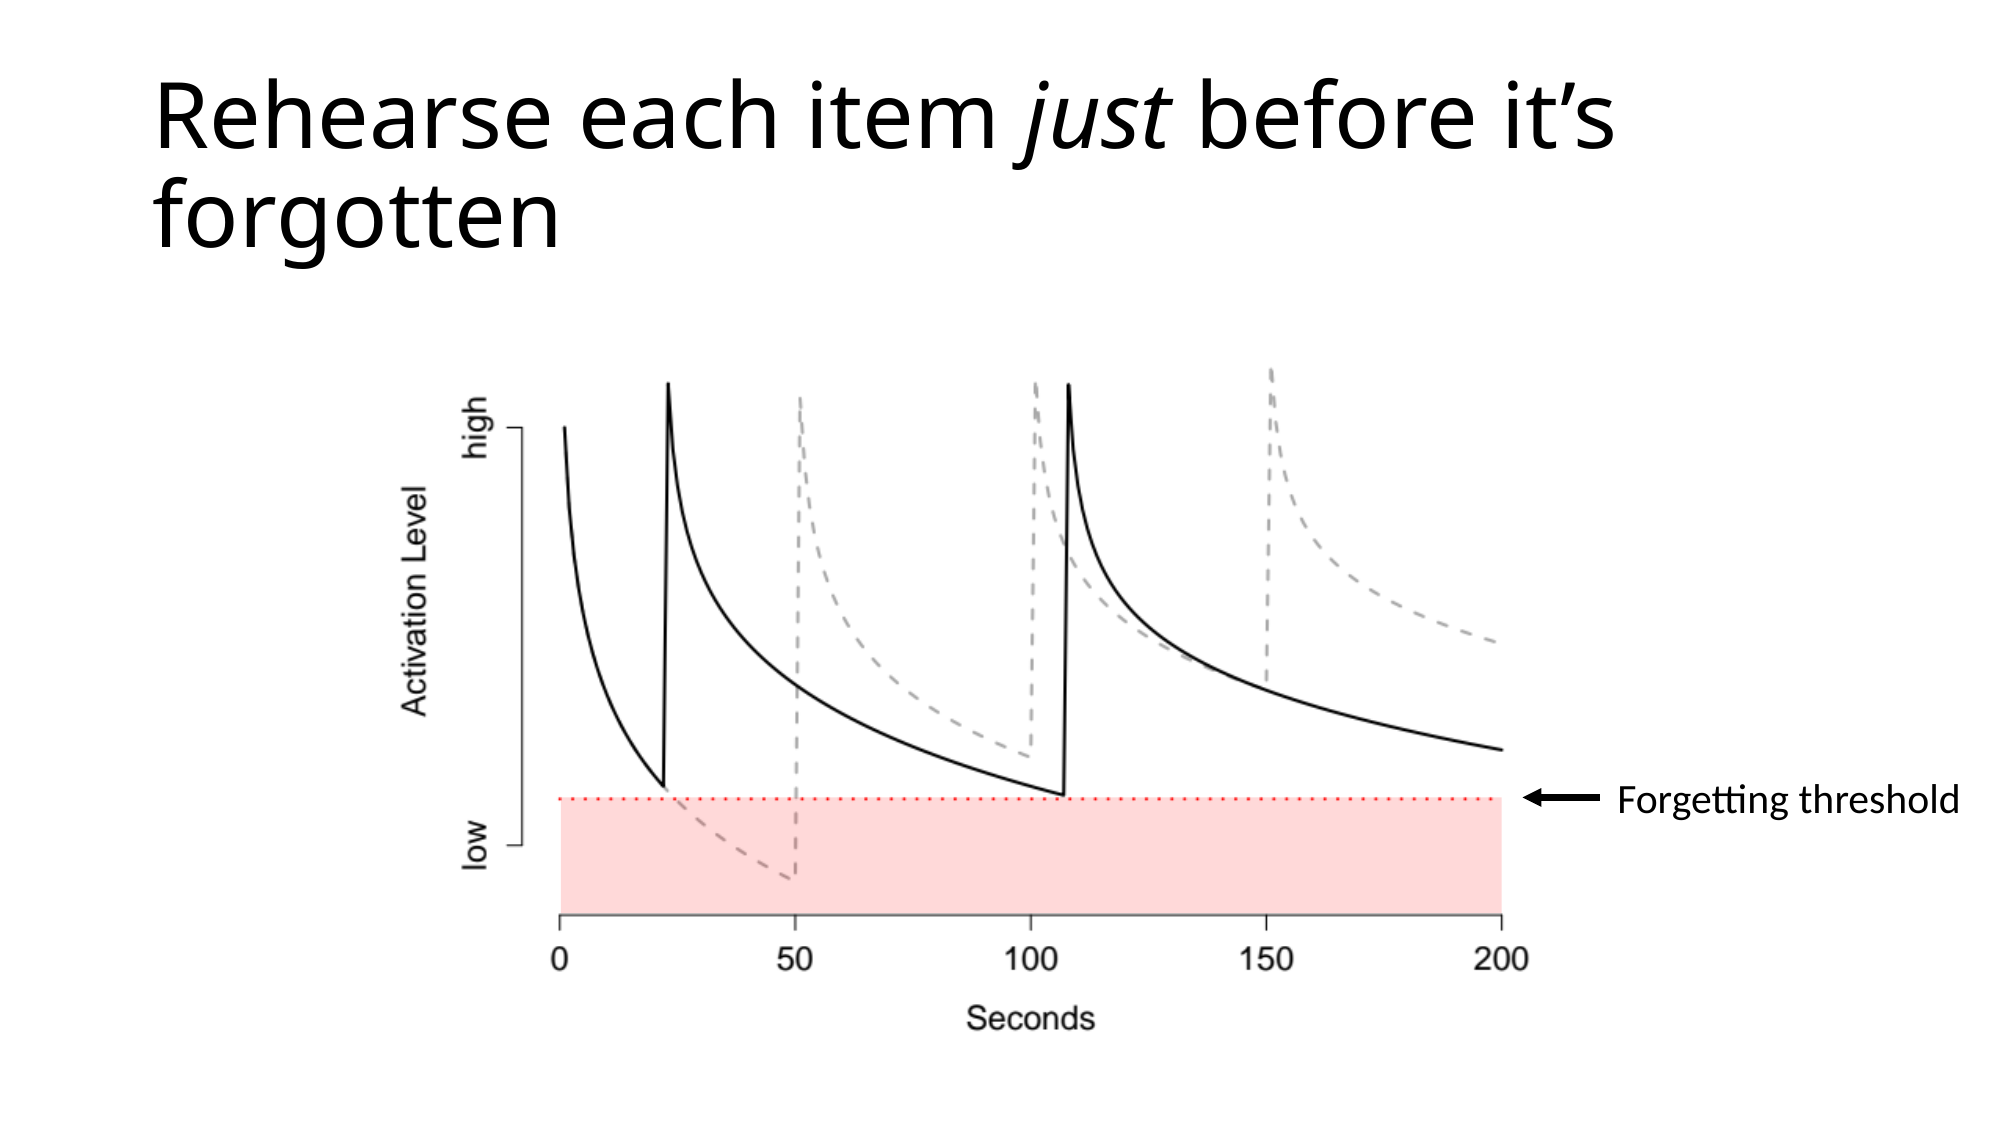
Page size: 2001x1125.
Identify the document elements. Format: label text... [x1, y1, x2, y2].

text_box Forgetting threshold [1602, 764, 1976, 830]
picture [399, 165, 1600, 1066]
title Rehearse each item just before it’s forgotten [137, 59, 1863, 278]
